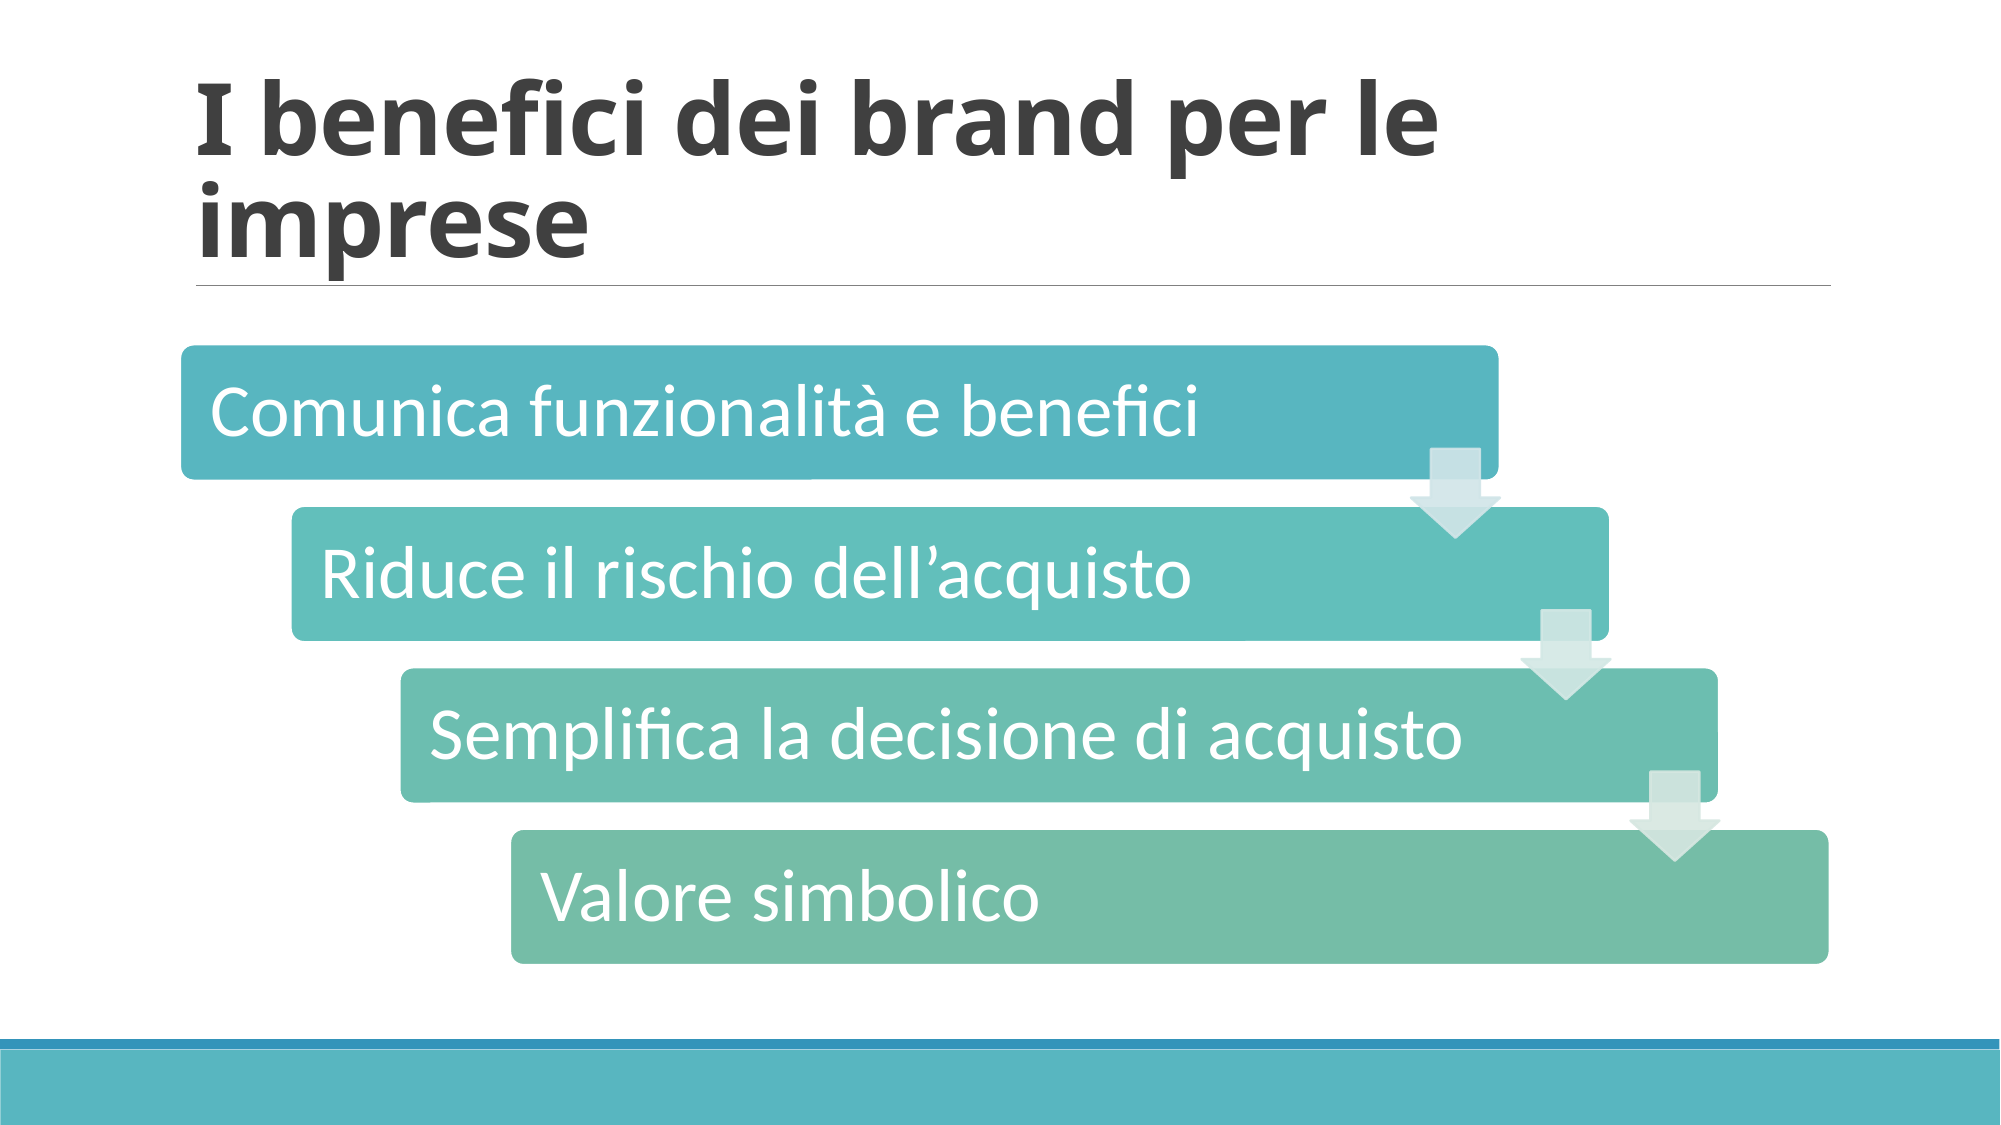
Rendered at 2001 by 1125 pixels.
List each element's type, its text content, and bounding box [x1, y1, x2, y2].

title I benefici dei brand per le imprese [180, 47, 1830, 285]
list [179, 343, 1831, 966]
